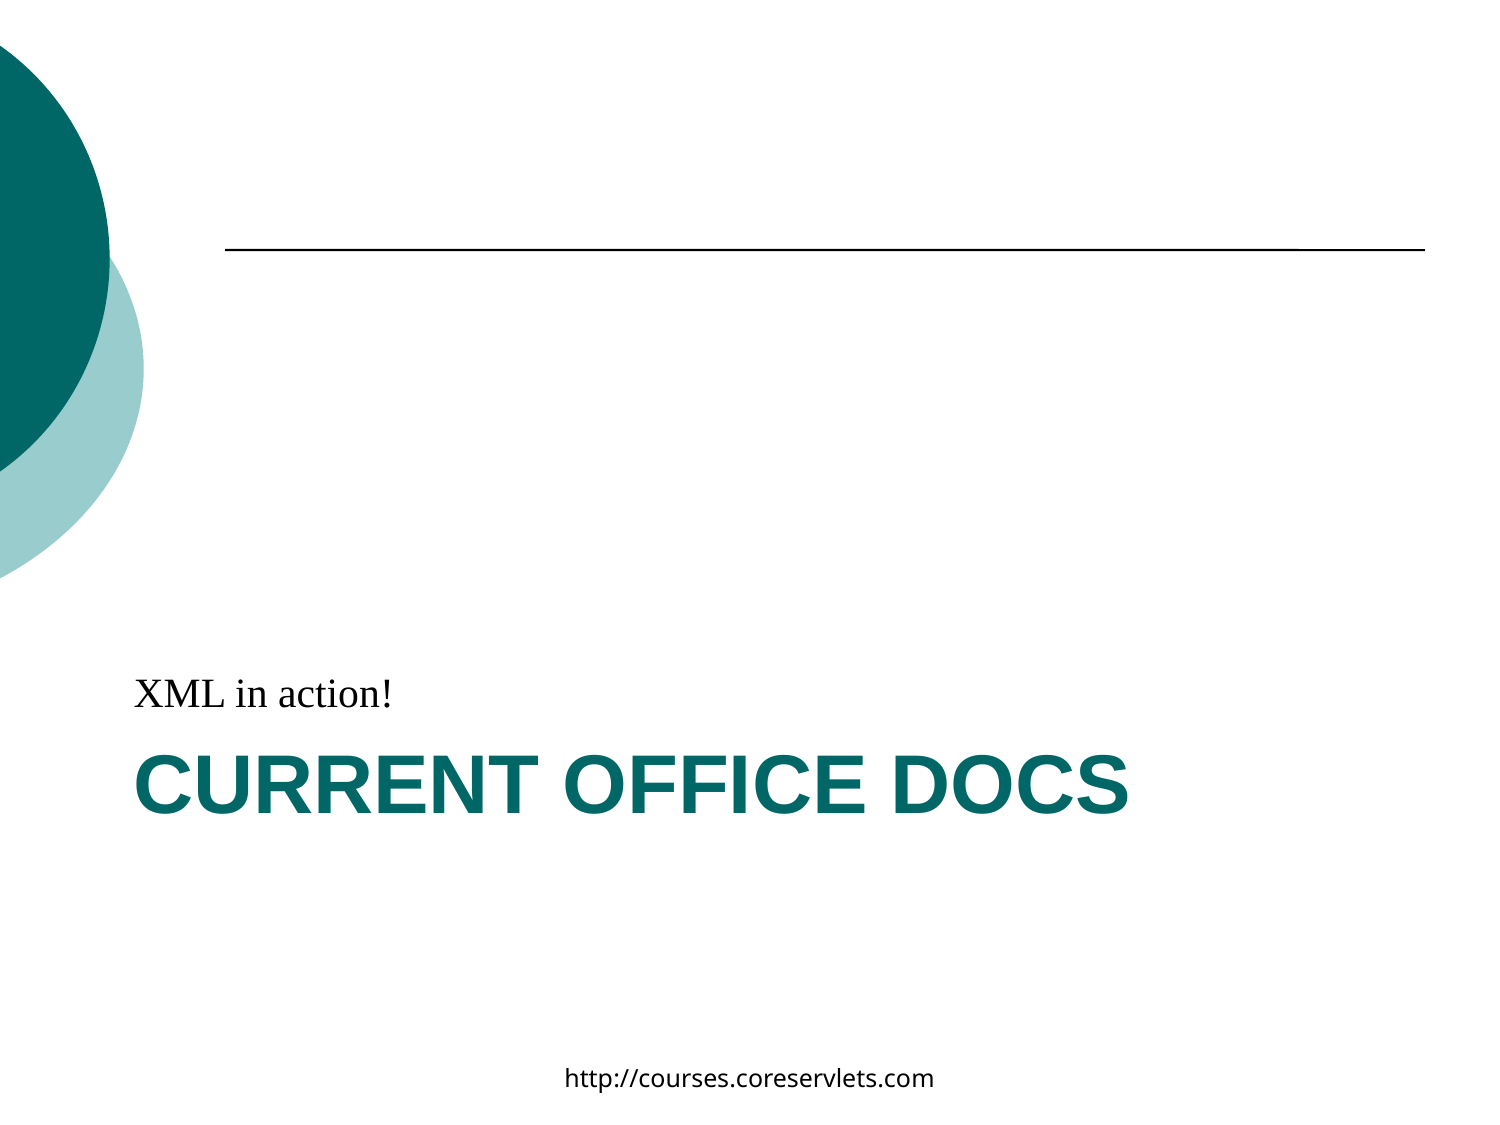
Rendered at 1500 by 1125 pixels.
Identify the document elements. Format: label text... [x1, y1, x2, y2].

title Current office Docs [118, 723, 1394, 947]
list XML in action! [118, 476, 1394, 723]
footer http://courses.coreservlets.com [512, 1024, 988, 1101]
